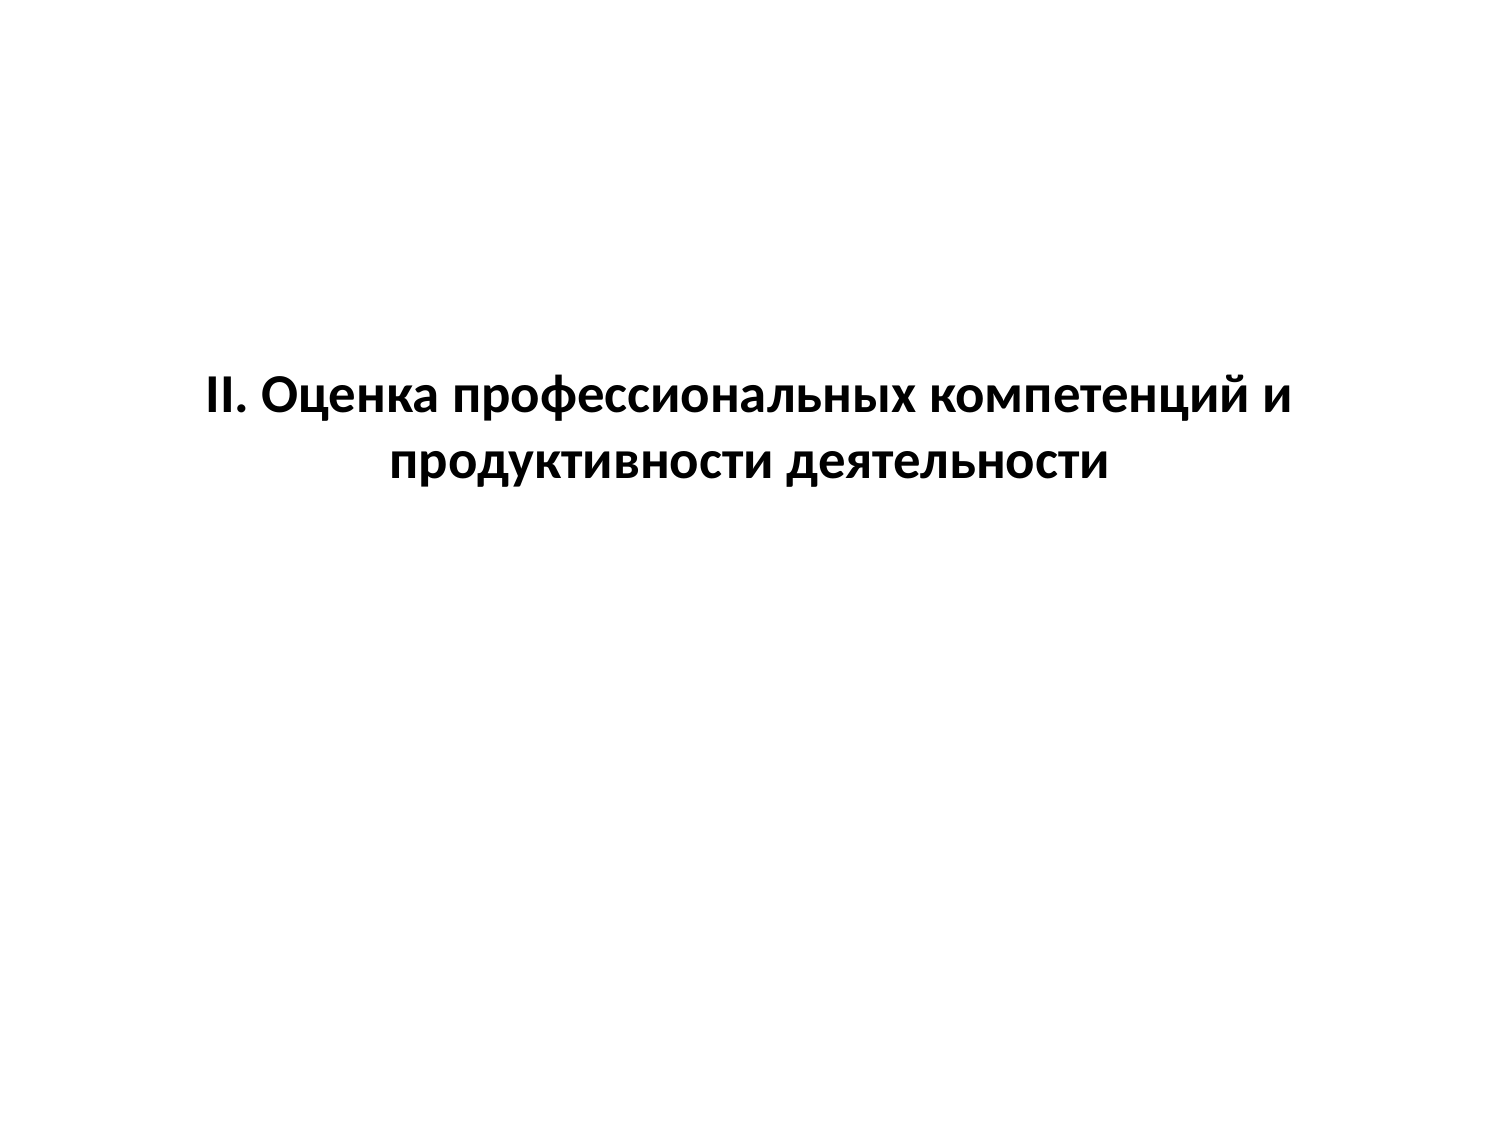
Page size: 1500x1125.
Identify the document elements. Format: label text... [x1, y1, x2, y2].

title II. Оценка профессиональных компетенций и продуктивности деятельности [112, 349, 1388, 591]
